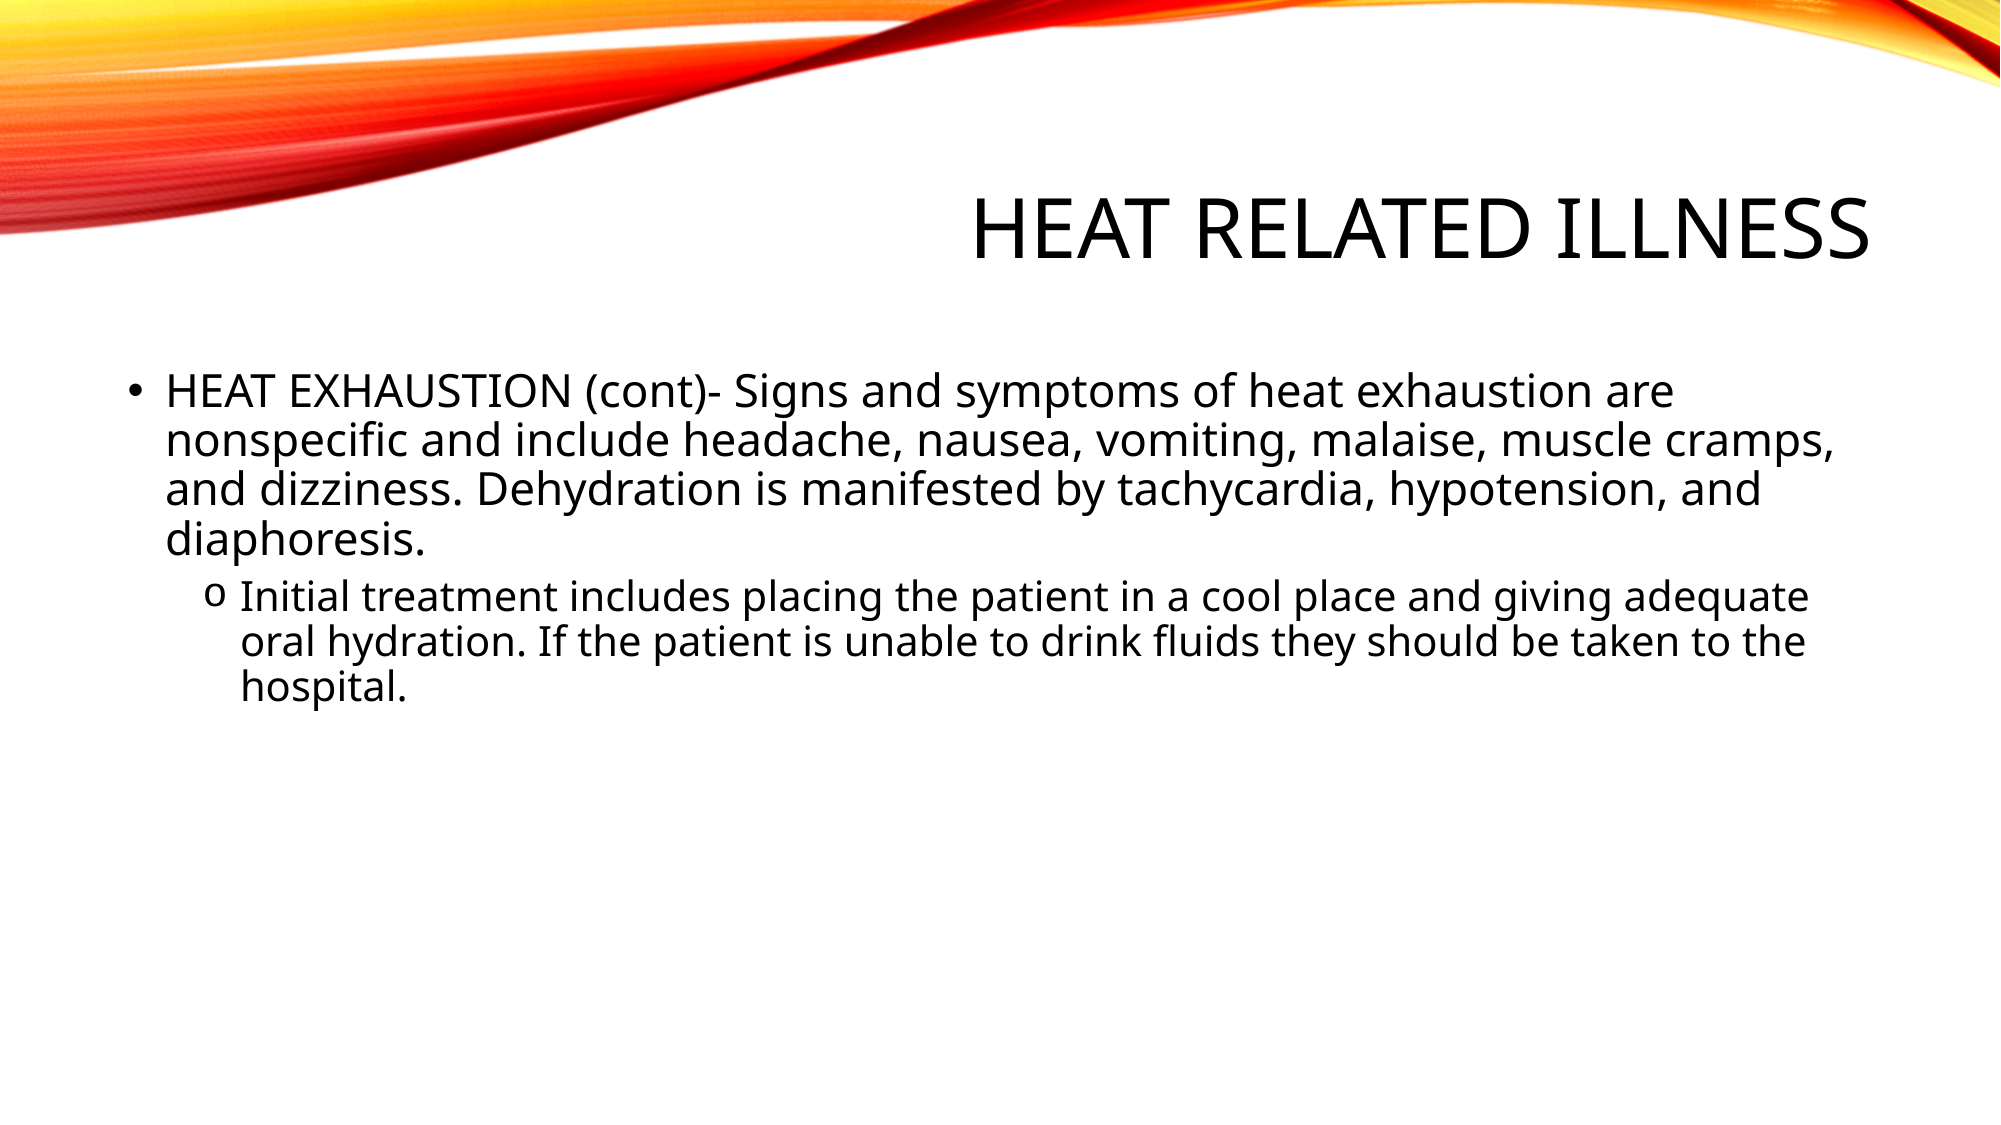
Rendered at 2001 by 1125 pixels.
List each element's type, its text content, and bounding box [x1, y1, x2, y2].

title Heat related illness [474, 125, 1888, 338]
list HEAT EXHAUSTION (cont)- Signs and symptoms of heat exhaustion are nonspecific and include headache, nausea, vomiting, malaise, muscle cramps, and dizziness. Dehydration is manifested by tachycardia, hypotension, and diaphoresis. Initial treatment includes placing the patient in a cool place and giving adequate oral hydration. If the patient is unable to drink fluids they should be taken to the hospital. [112, 360, 1888, 1021]
picture [0, 0, 2000, 237]
